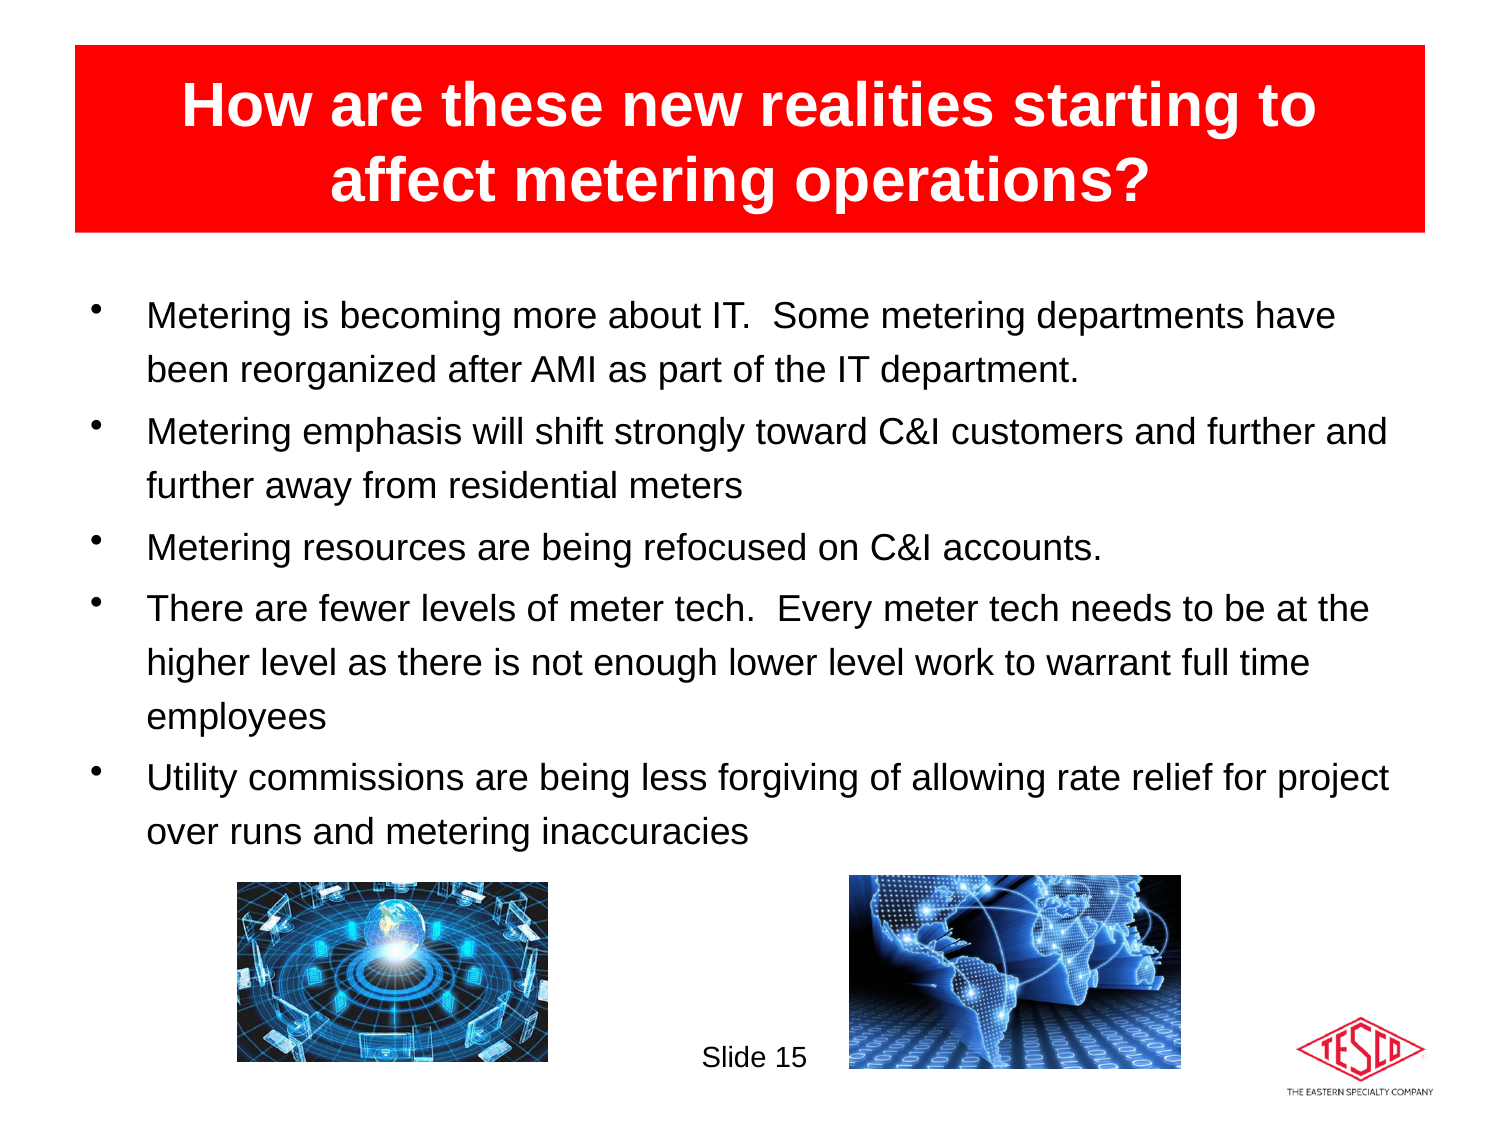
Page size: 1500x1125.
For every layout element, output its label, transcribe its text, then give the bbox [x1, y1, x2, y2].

title How are these new realities starting to affect metering operations? [75, 45, 1425, 233]
list Metering is becoming more about IT. Some metering departments have been reorganized after AMI as part of the IT department. Metering emphasis will shift strongly toward C&I customers and further and further away from residential meters Metering resources are being refocused on C&I accounts. There are fewer levels of meter tech. Every meter tech needs to be at the higher level as there is not enough lower level work to warrant full time employees Utility commissions are being less forgiving of allowing rate relief for project over runs and metering inaccuracies [75, 275, 1425, 1018]
picture [1287, 1011, 1435, 1102]
picture [237, 882, 548, 1062]
picture [849, 875, 1181, 1069]
